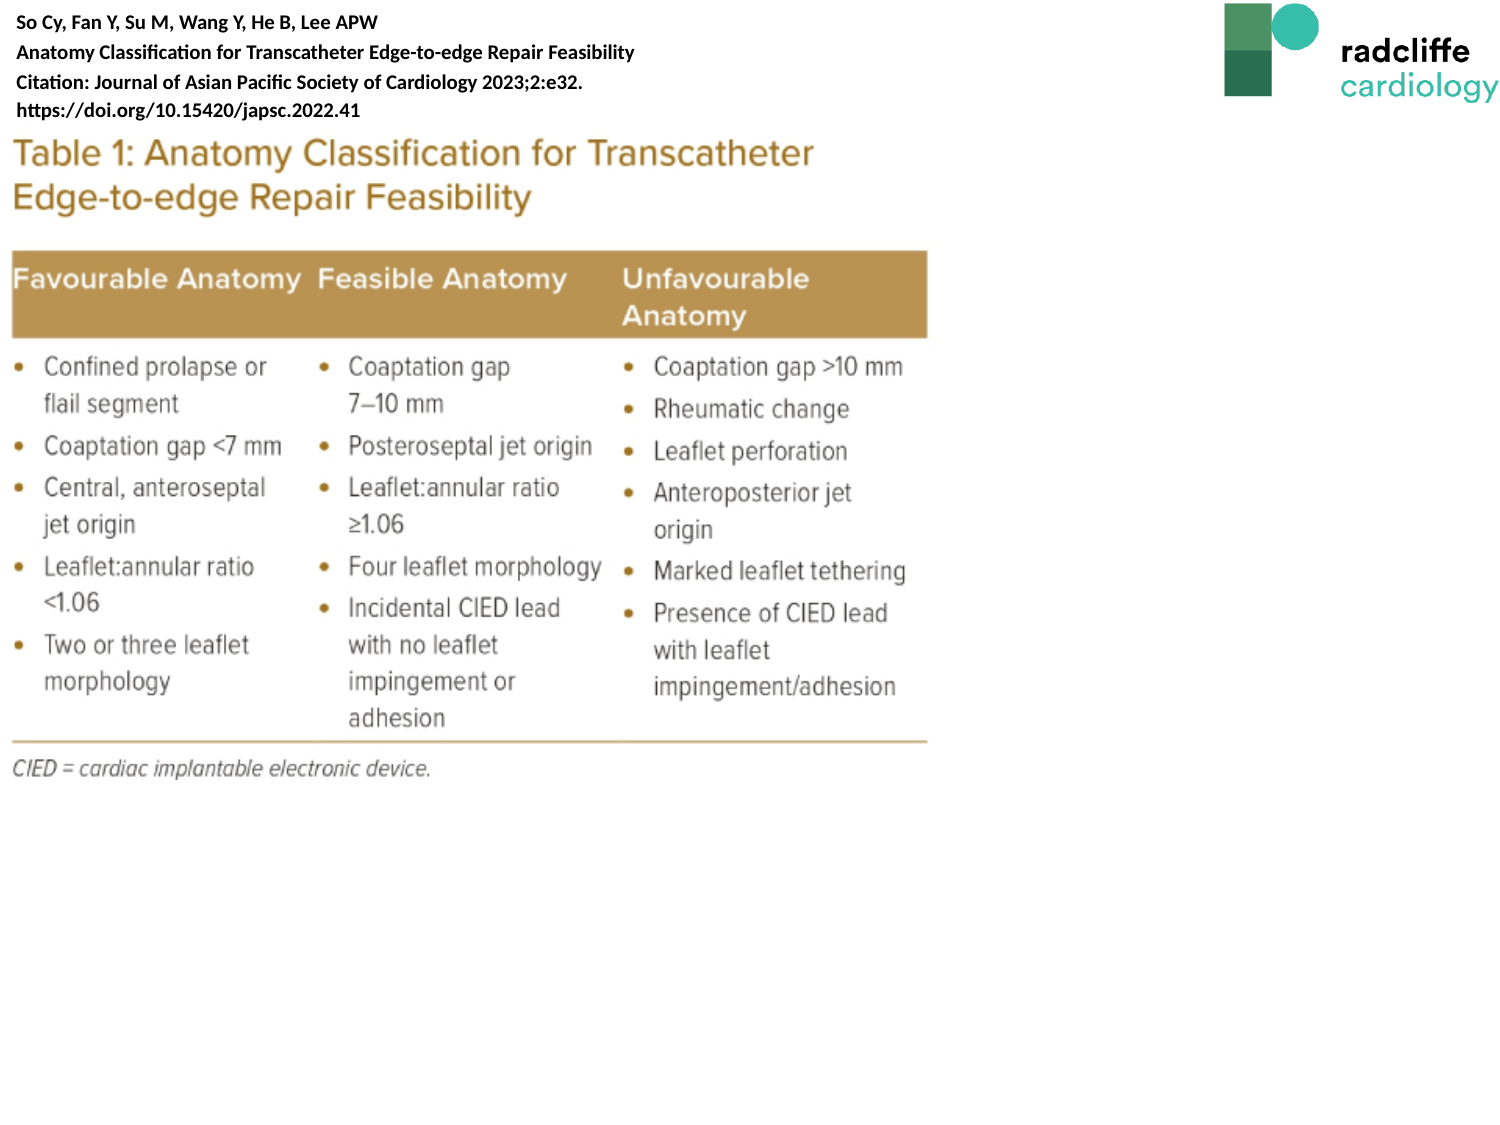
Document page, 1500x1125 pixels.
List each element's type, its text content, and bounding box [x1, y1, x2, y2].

picture [1224, 1, 1499, 104]
text_box https://doi.org/10.15420/japsc.2022.41 [1, 89, 1500, 129]
text_box Citation: Journal of Asian Pacific Society of Cardiology 2023;2:e32. [1, 60, 1224, 89]
picture [1, 124, 940, 780]
text_box Anatomy Classification for Transcatheter Edge-to-edge Repair Feasibility [1, 31, 1224, 60]
text_box So Cy, Fan Y, Su M, Wang Y, He B, Lee APW [1, 1, 939, 31]
